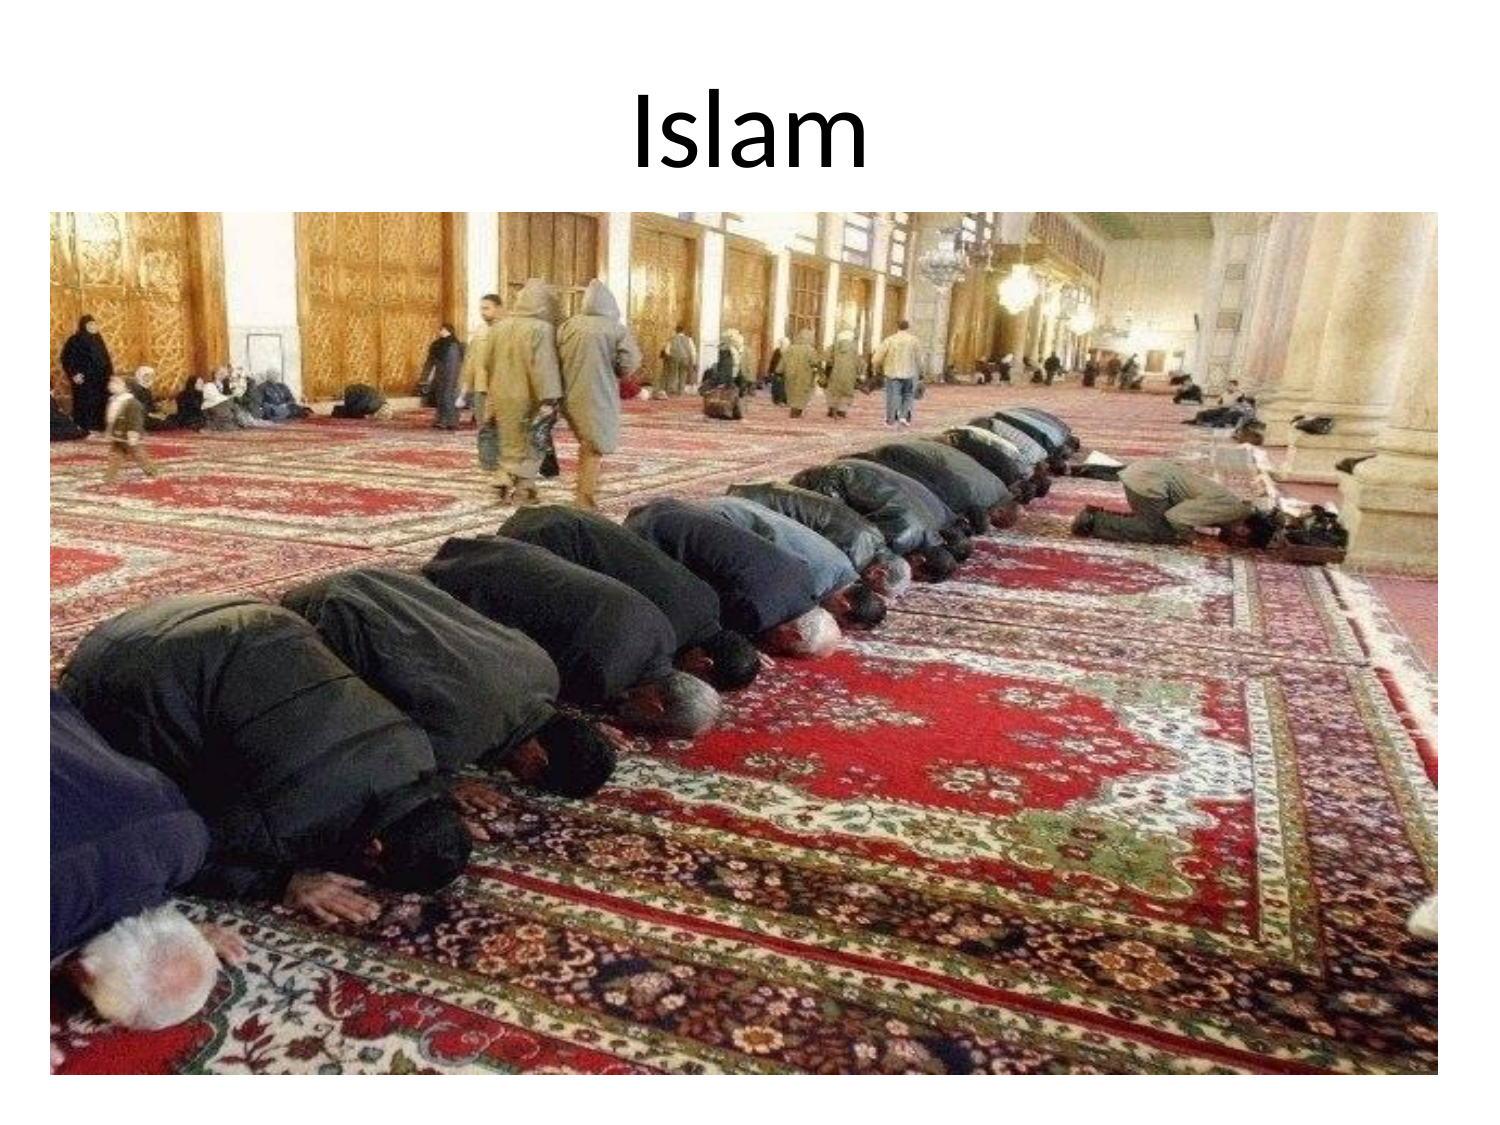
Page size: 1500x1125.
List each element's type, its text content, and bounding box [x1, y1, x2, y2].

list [49, 212, 1438, 1076]
title Islam [75, 45, 1425, 200]
